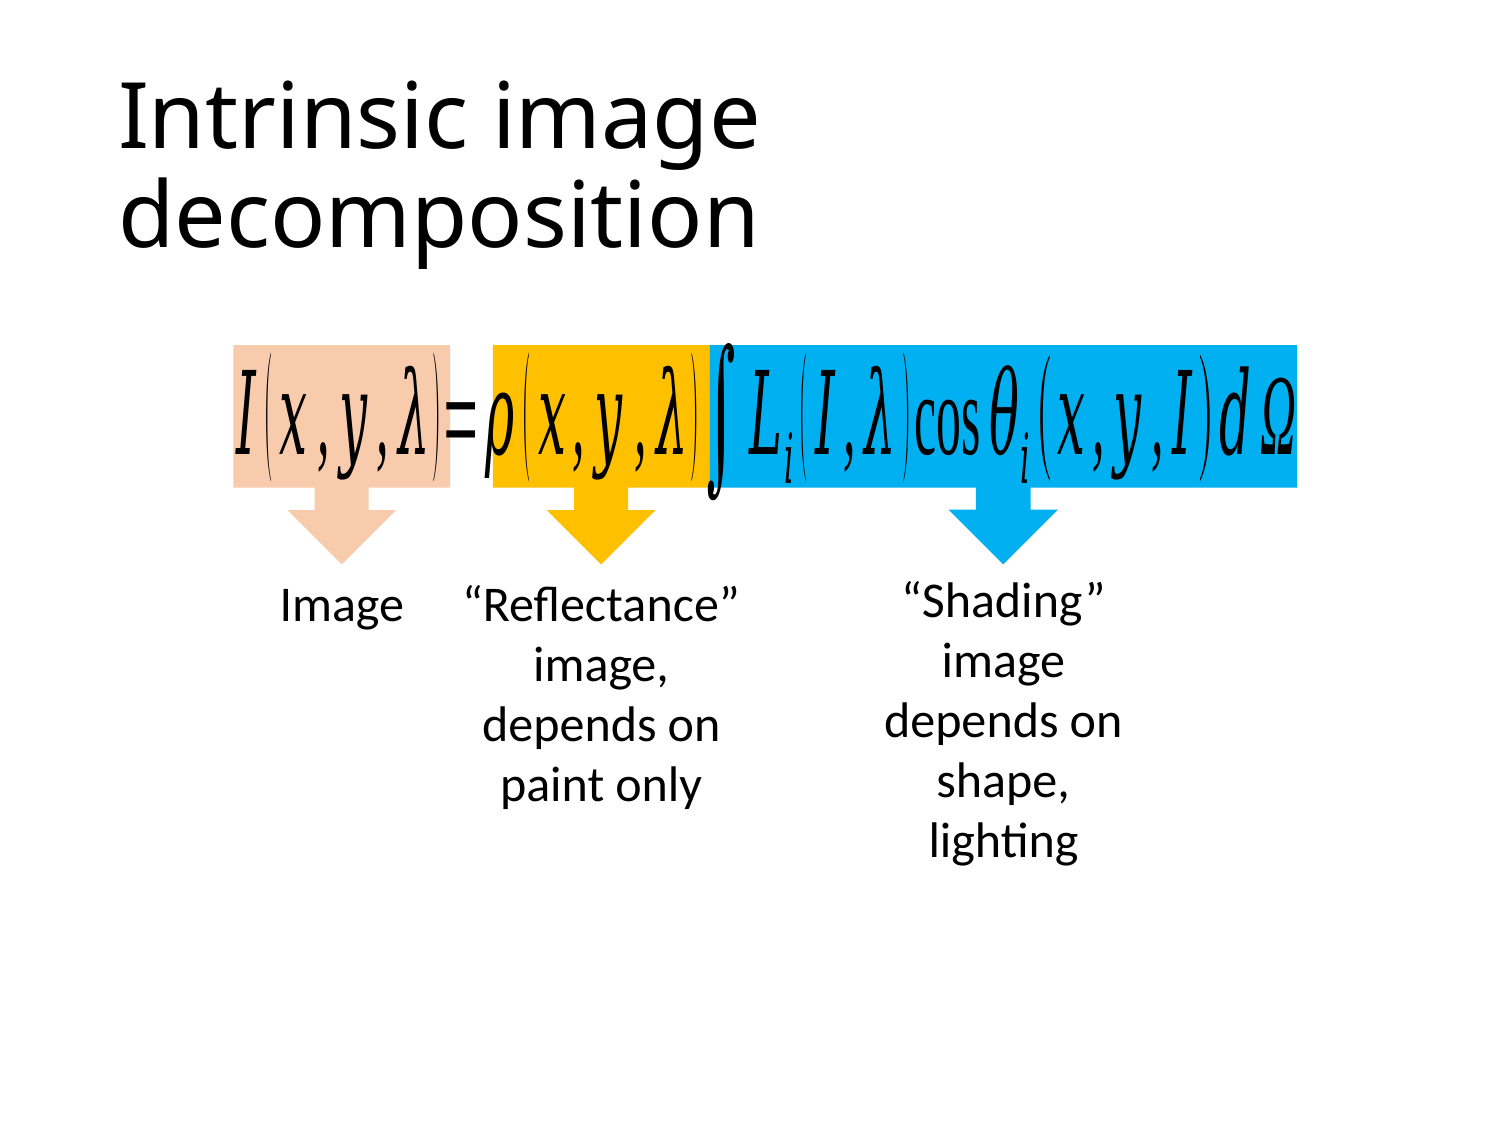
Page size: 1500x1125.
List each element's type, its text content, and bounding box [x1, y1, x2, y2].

text_box [232, 343, 452, 564]
text_box “Reflectance” image, depends on paint only [444, 563, 758, 819]
text_box [711, 343, 727, 489]
text_box [491, 343, 711, 563]
text_box Image [204, 564, 444, 640]
title Intrinsic image decomposition [103, 59, 1397, 278]
text_box “Shading” image depends on shape, lighting [846, 559, 1161, 875]
text_box [721, 343, 1299, 559]
